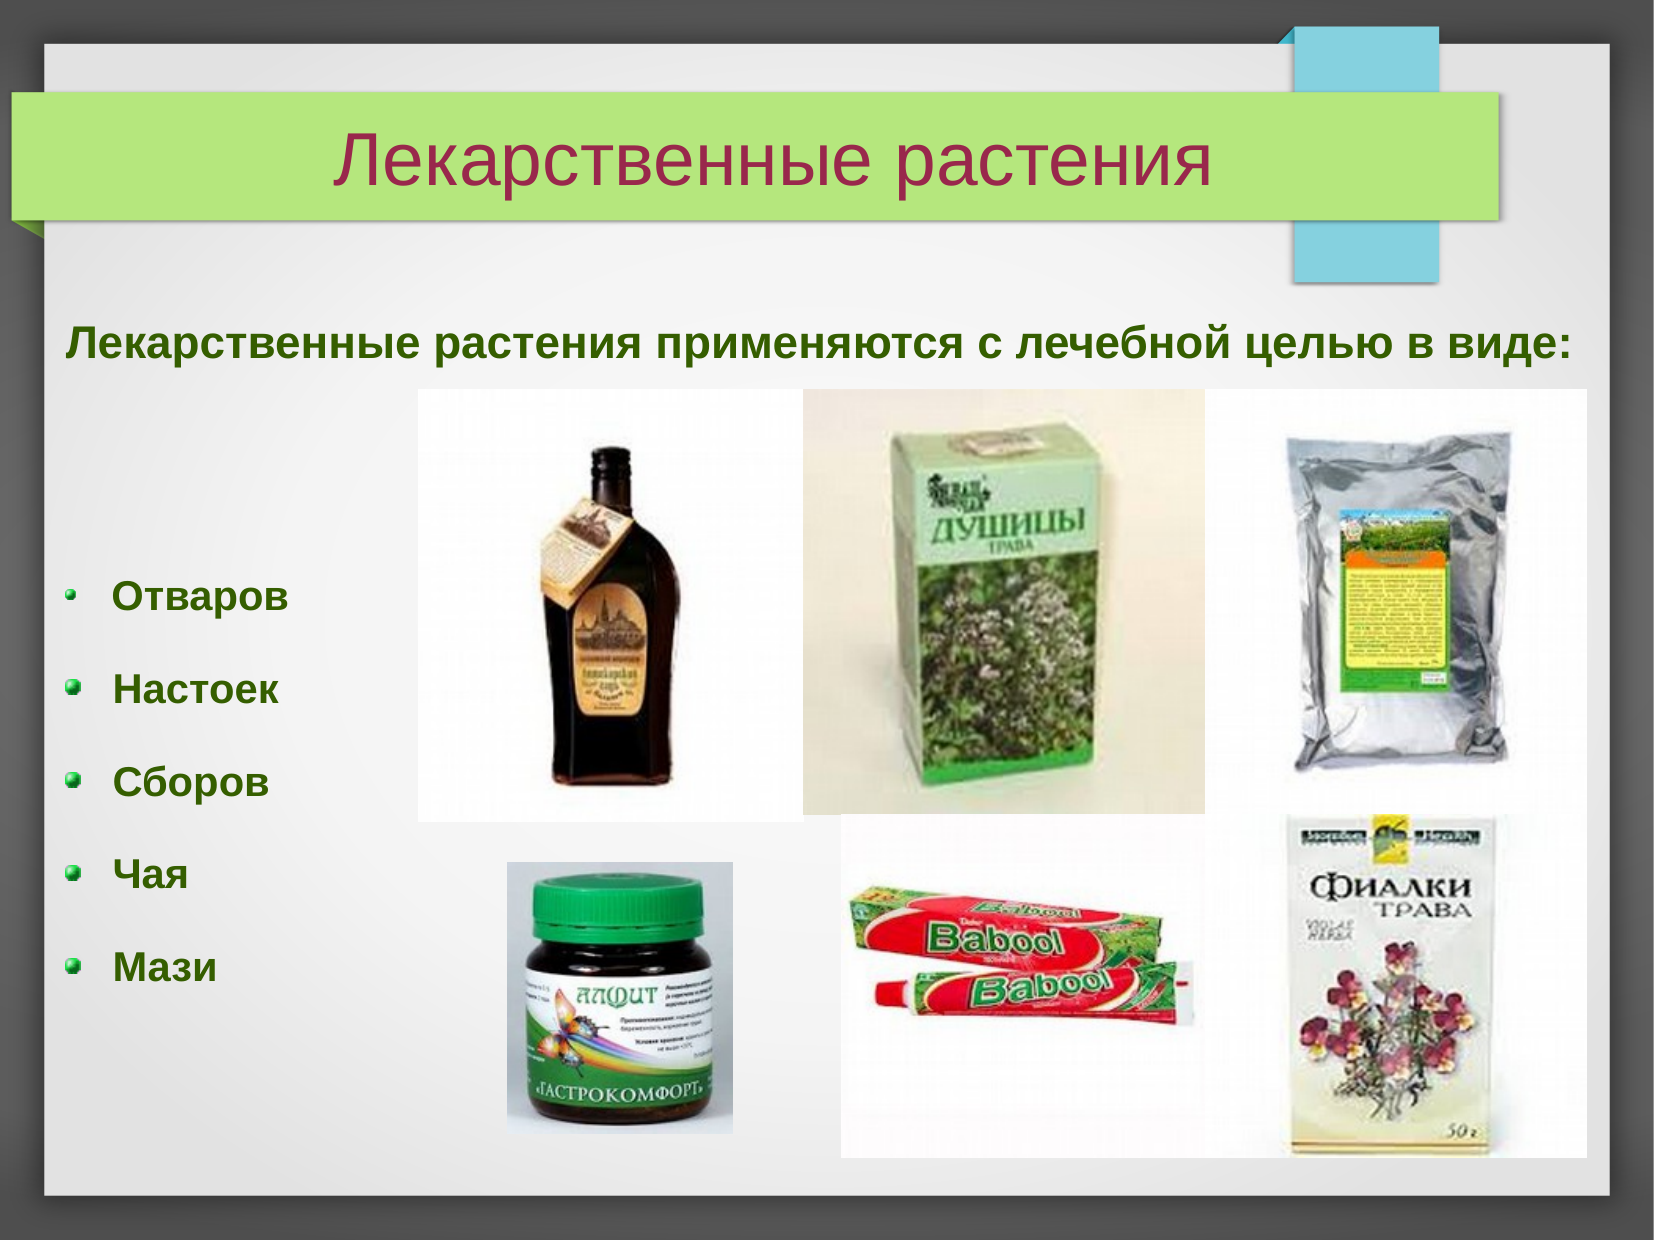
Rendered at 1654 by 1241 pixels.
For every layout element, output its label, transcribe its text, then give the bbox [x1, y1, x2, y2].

text_box Лекарственные растения применяются с лечебной целью в виде: Отваров Настоек Сборов Чая Мази [50, 307, 1587, 1006]
picture [0, 0, 1654, 1240]
text_box Лекарственные растения [319, 106, 1230, 206]
